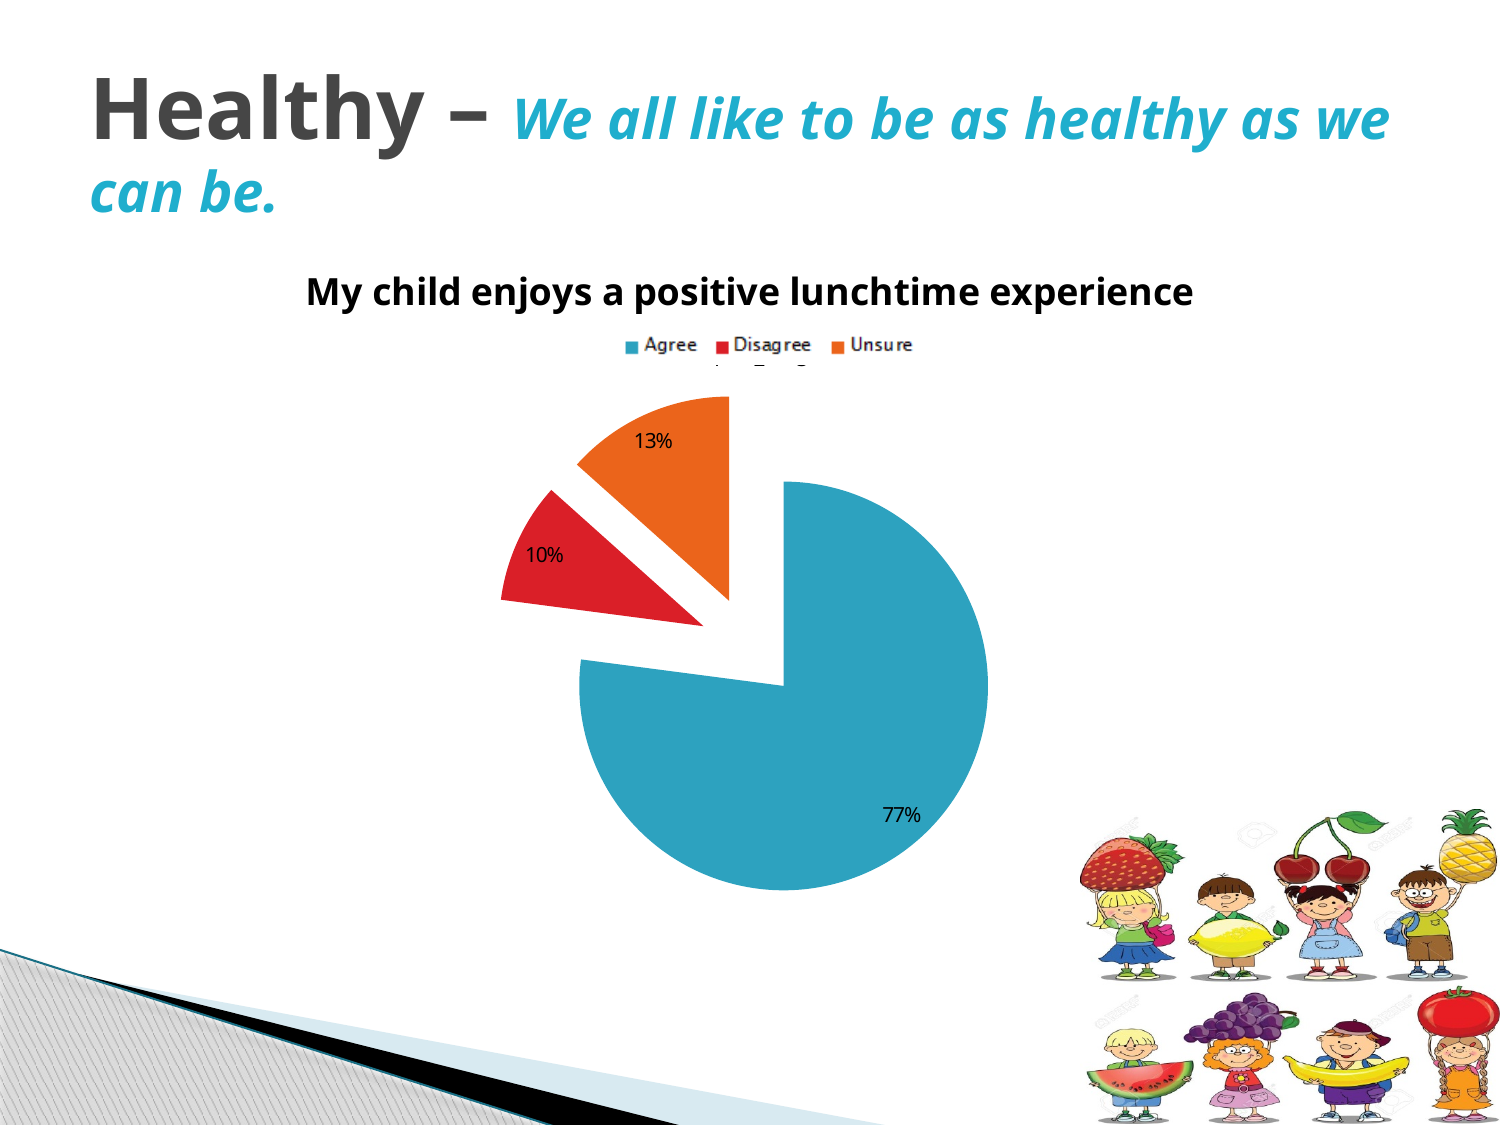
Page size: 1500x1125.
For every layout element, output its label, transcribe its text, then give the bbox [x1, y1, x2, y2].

picture [1080, 918, 1500, 1124]
title Healthy – We all like to be as healthy as we can be. [75, 45, 1436, 231]
chart [0, 231, 1500, 918]
